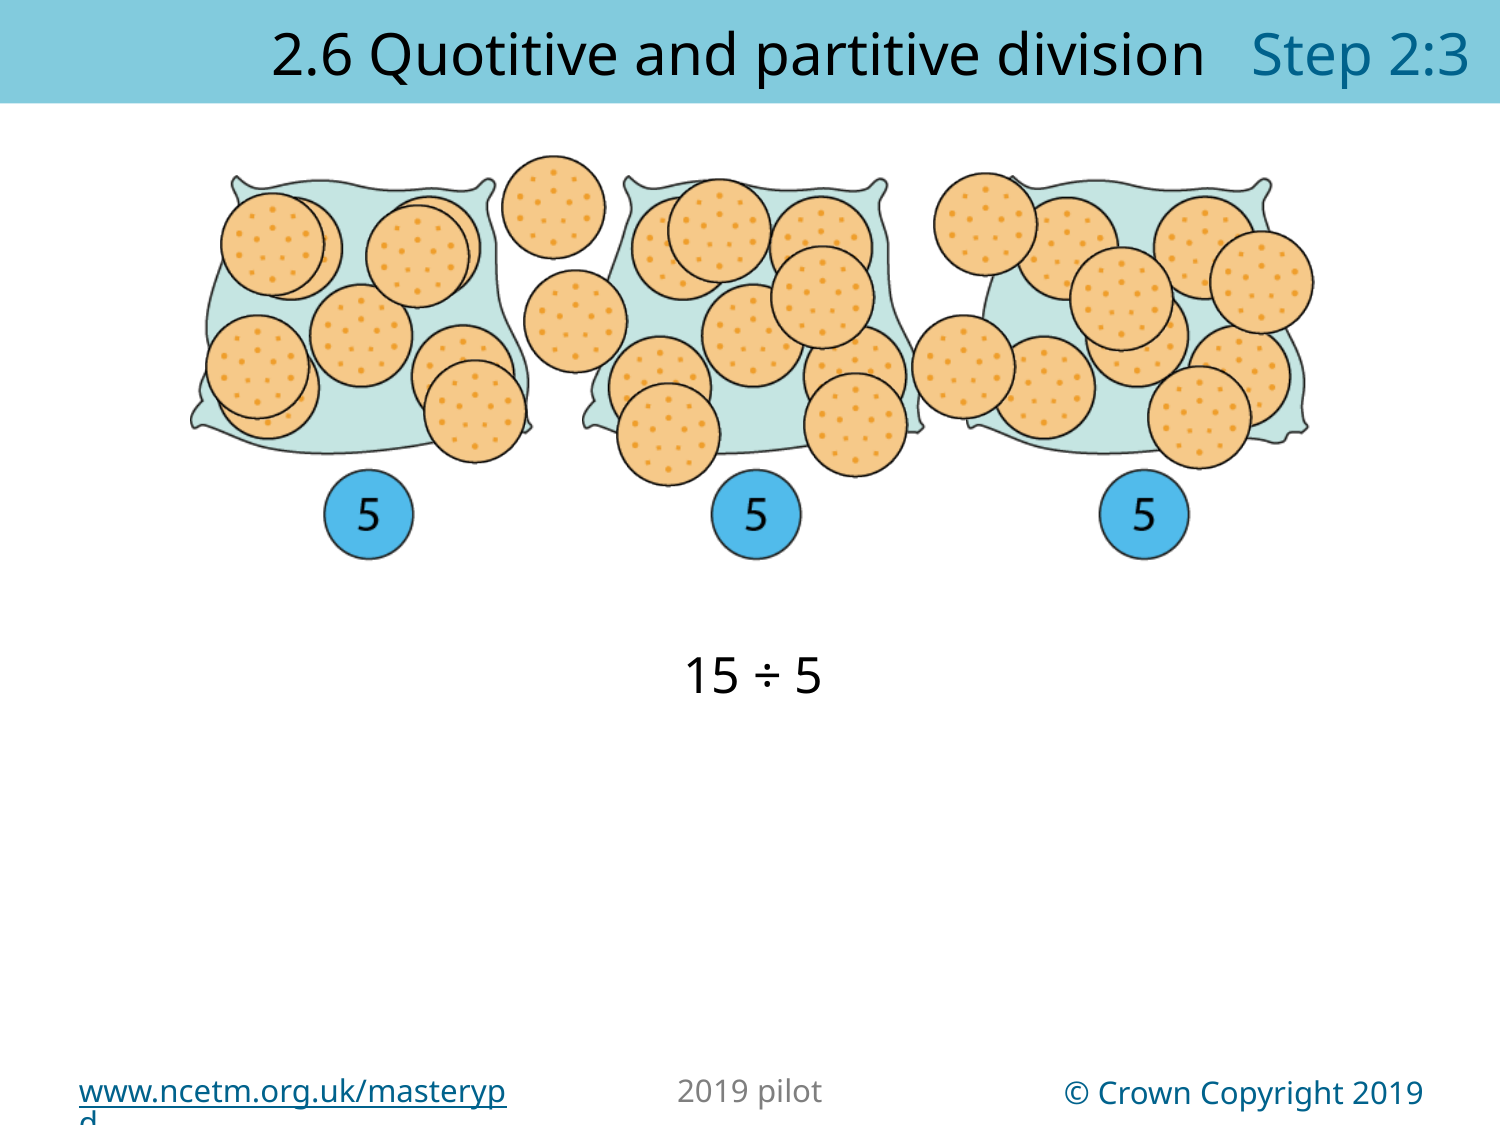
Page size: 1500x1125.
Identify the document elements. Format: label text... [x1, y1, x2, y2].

picture [190, 153, 1322, 579]
list 2.6 Quotitive and partitive division Step 2:3 [0, 0, 1500, 104]
text_box 15 ÷ 5 [668, 636, 851, 712]
